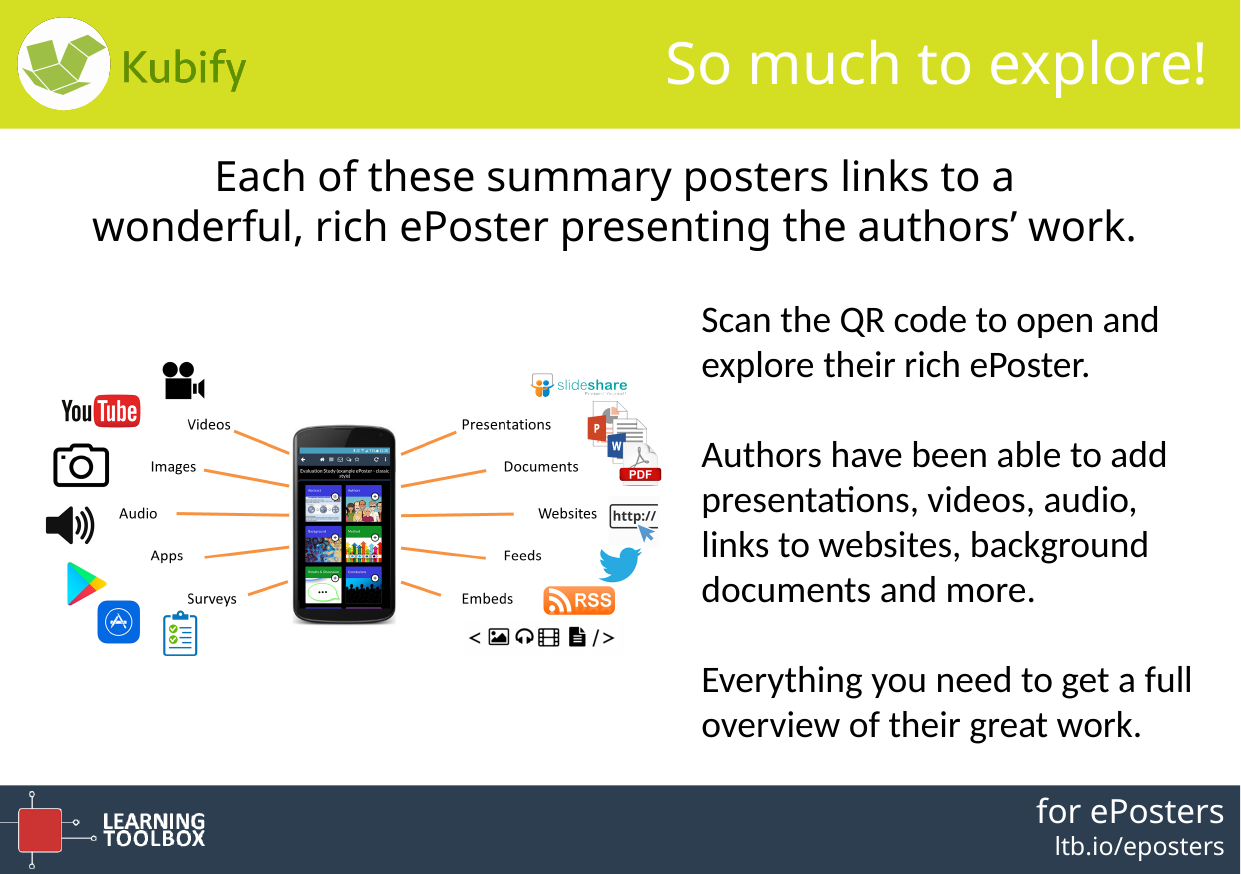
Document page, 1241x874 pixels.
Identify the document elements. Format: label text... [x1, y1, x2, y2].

text_box Each of these summary posters links to a wonderful, rich ePoster presenting the authors’ work. [31, 142, 1209, 258]
picture [0, 791, 206, 869]
text_box Scan the QR code to open and explore their rich ePoster. Authors have been able to add presentations, videos, audio, links to websites, background documents and more. Everything you need to get a full overview of their great work. [686, 287, 1224, 753]
picture [31, 358, 663, 656]
picture [0, 0, 279, 186]
title So much to explore! [267, 17, 1224, 114]
